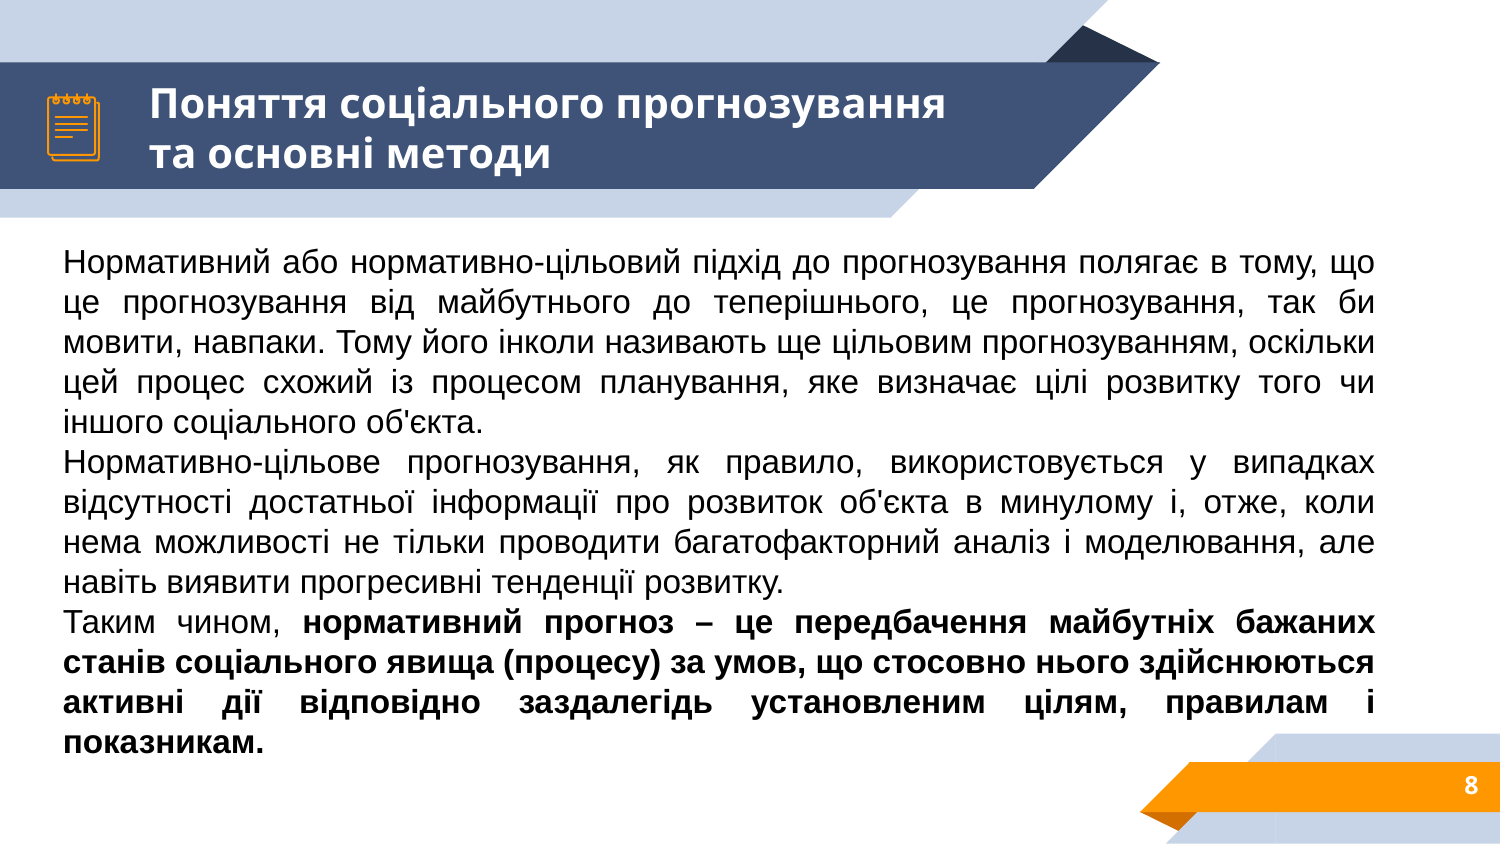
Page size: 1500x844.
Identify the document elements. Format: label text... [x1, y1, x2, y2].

text_box Нормативний або нормативно-цільовий підхід до прогнозування полягає в тому, що це прогнозування від майбутнього до теперішнього, це прогнозування, так би мовити, навпаки. Тому його інколи називають ще цільовим прогнозуванням, оскільки цей процес схожий із процесом планування, яке визначає цілі розвитку того чи іншого соціального об'єкта. Нормативно-цільове прогнозування, як правило, використовується у випадках відсутності достатньої інформації про розвиток об'єкта в минулому і, отже, коли нема можливості не тільки проводити багатофакторний аналіз і моделювання, але навіть виявити прогресивні тенденції розвитку. Таким чином, нормативний прогноз – це передбачення майбутніх бажаних станів соціального явища (процесу) за умов, що стосовно нього здійснюються активні дії відповідно заздалегідь установленим цілям, правилам і показникам. [48, 233, 1392, 768]
title Поняття соціального прогнозування та основні методи [133, 64, 997, 190]
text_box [47, 93, 100, 161]
slide_number 8 [1249, 760, 1494, 813]
